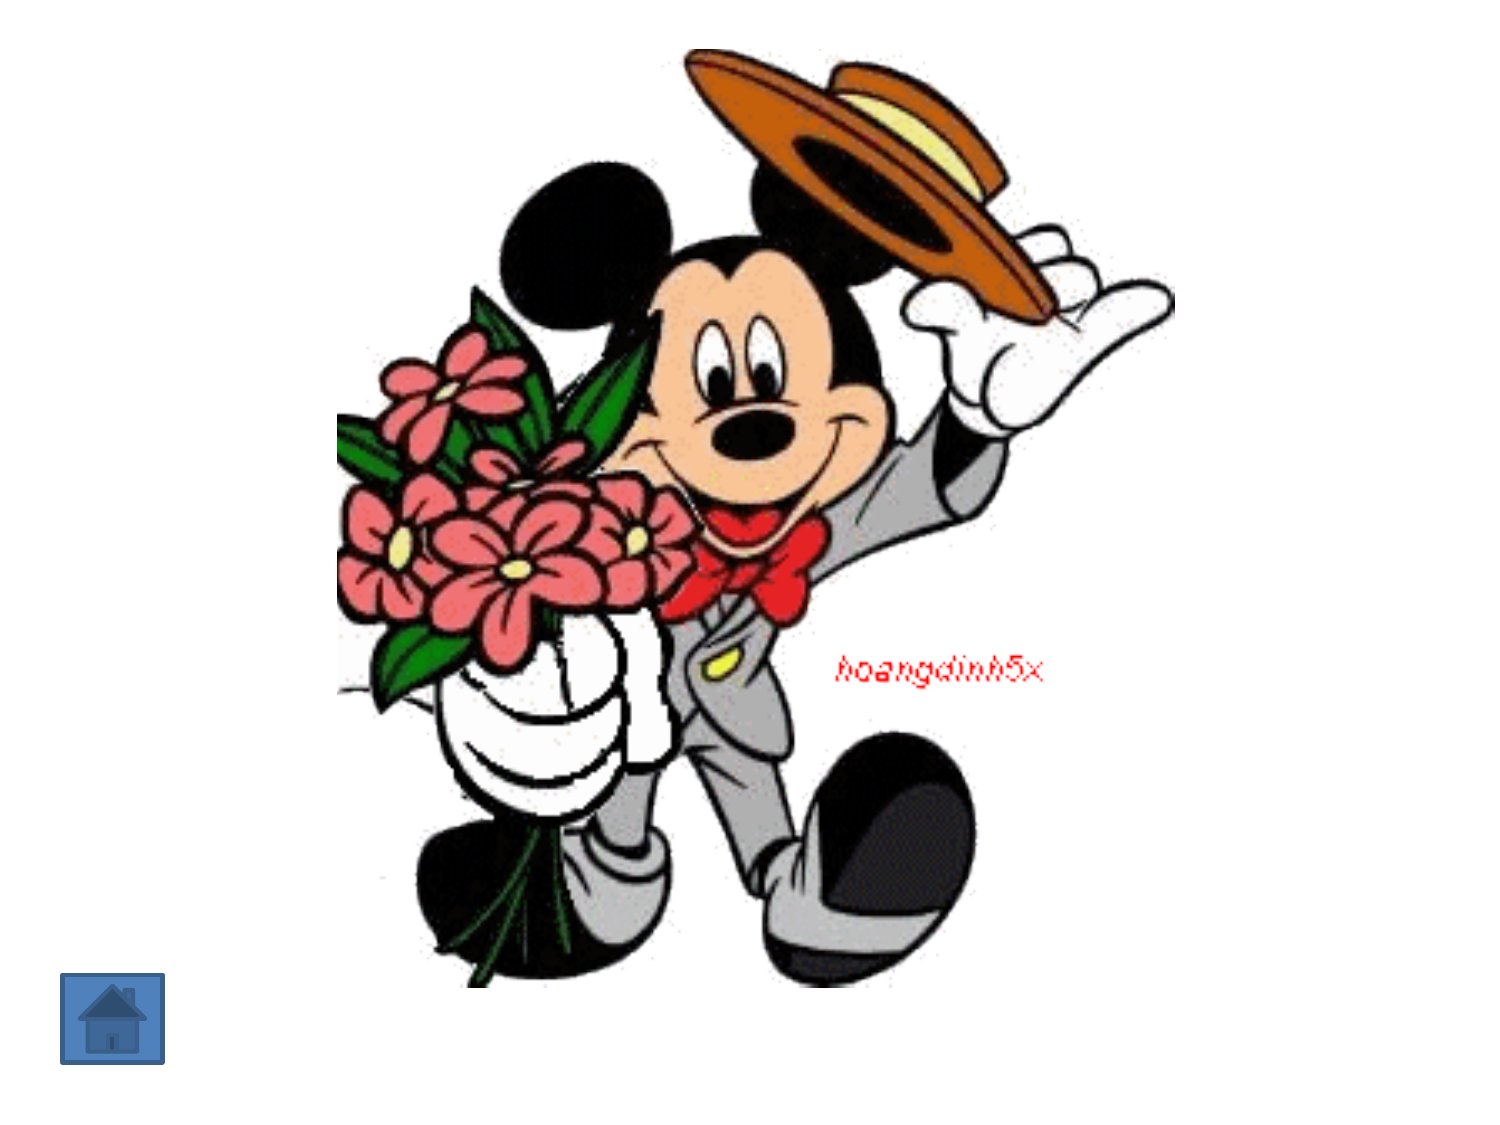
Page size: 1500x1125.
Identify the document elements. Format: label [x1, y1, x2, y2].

text_box [60, 973, 165, 1065]
picture [337, 49, 1176, 988]
